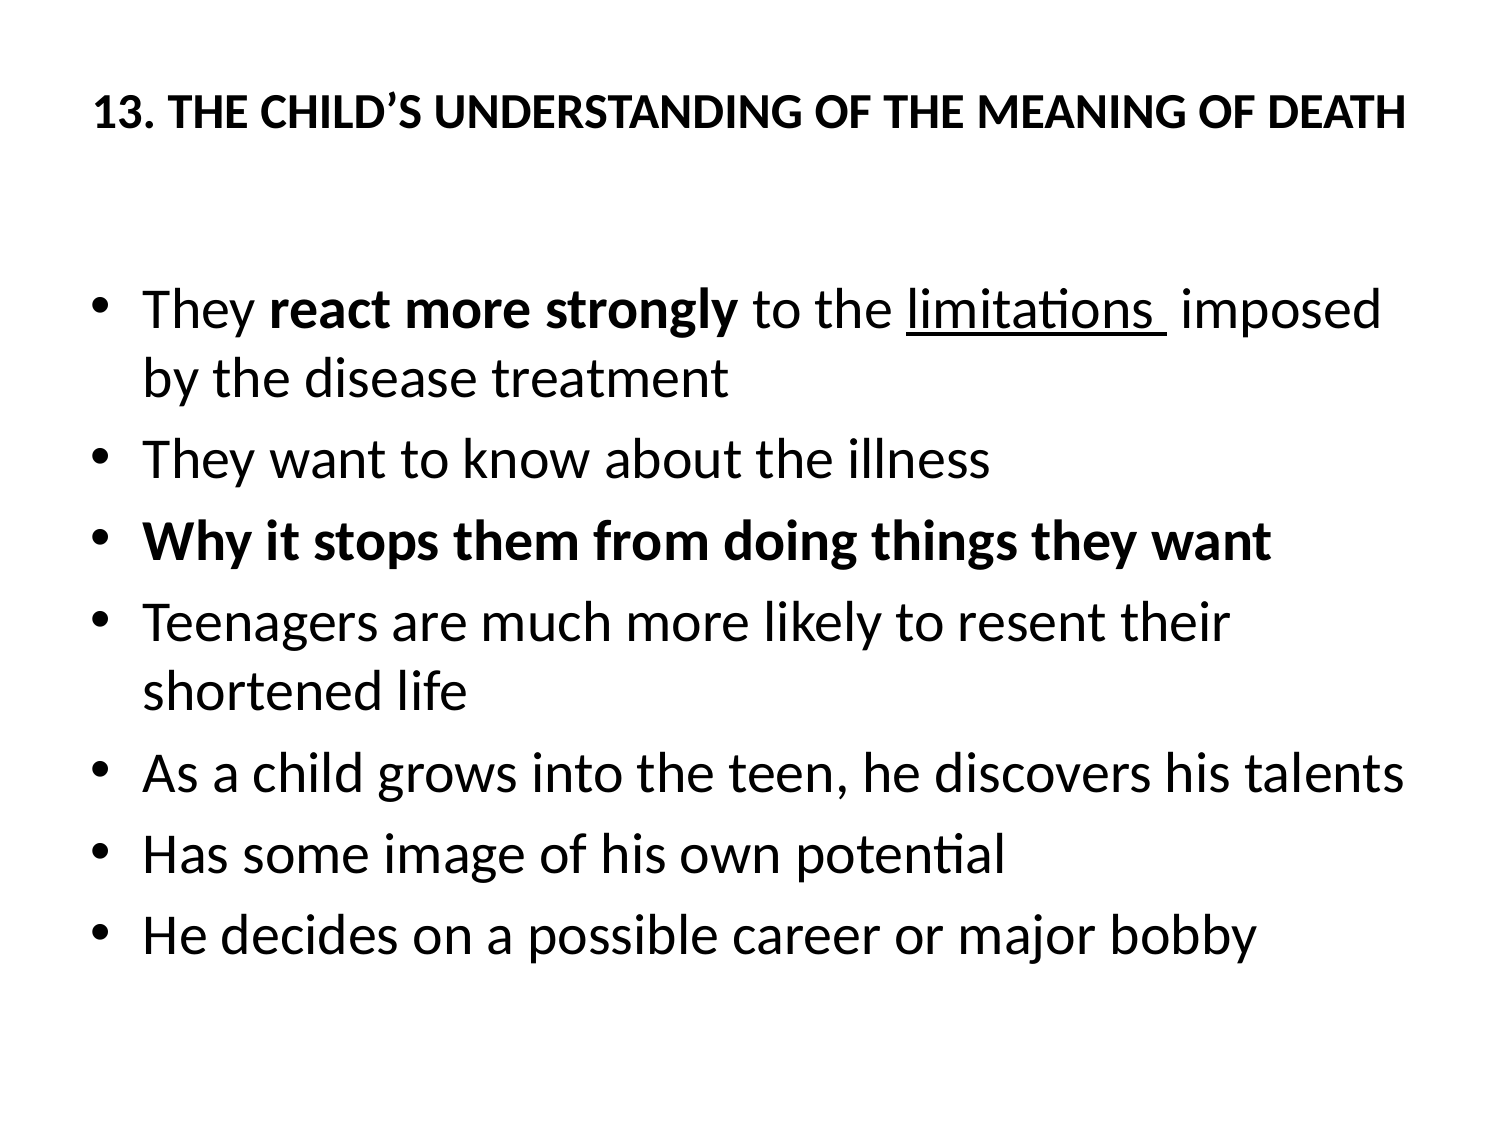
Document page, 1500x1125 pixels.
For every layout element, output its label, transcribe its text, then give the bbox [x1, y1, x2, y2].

list They react more strongly to the limitations imposed by the disease treatment They want to know about the illness Why it stops them from doing things they want Teenagers are much more likely to resent their shortened life As a child grows into the teen, he discovers his talents Has some image of his own potential He decides on a possible career or major bobby [75, 262, 1425, 1005]
title 13. THE CHILD’S UNDERSTANDING OF THE MEANING OF DEATH [75, 45, 1425, 233]
